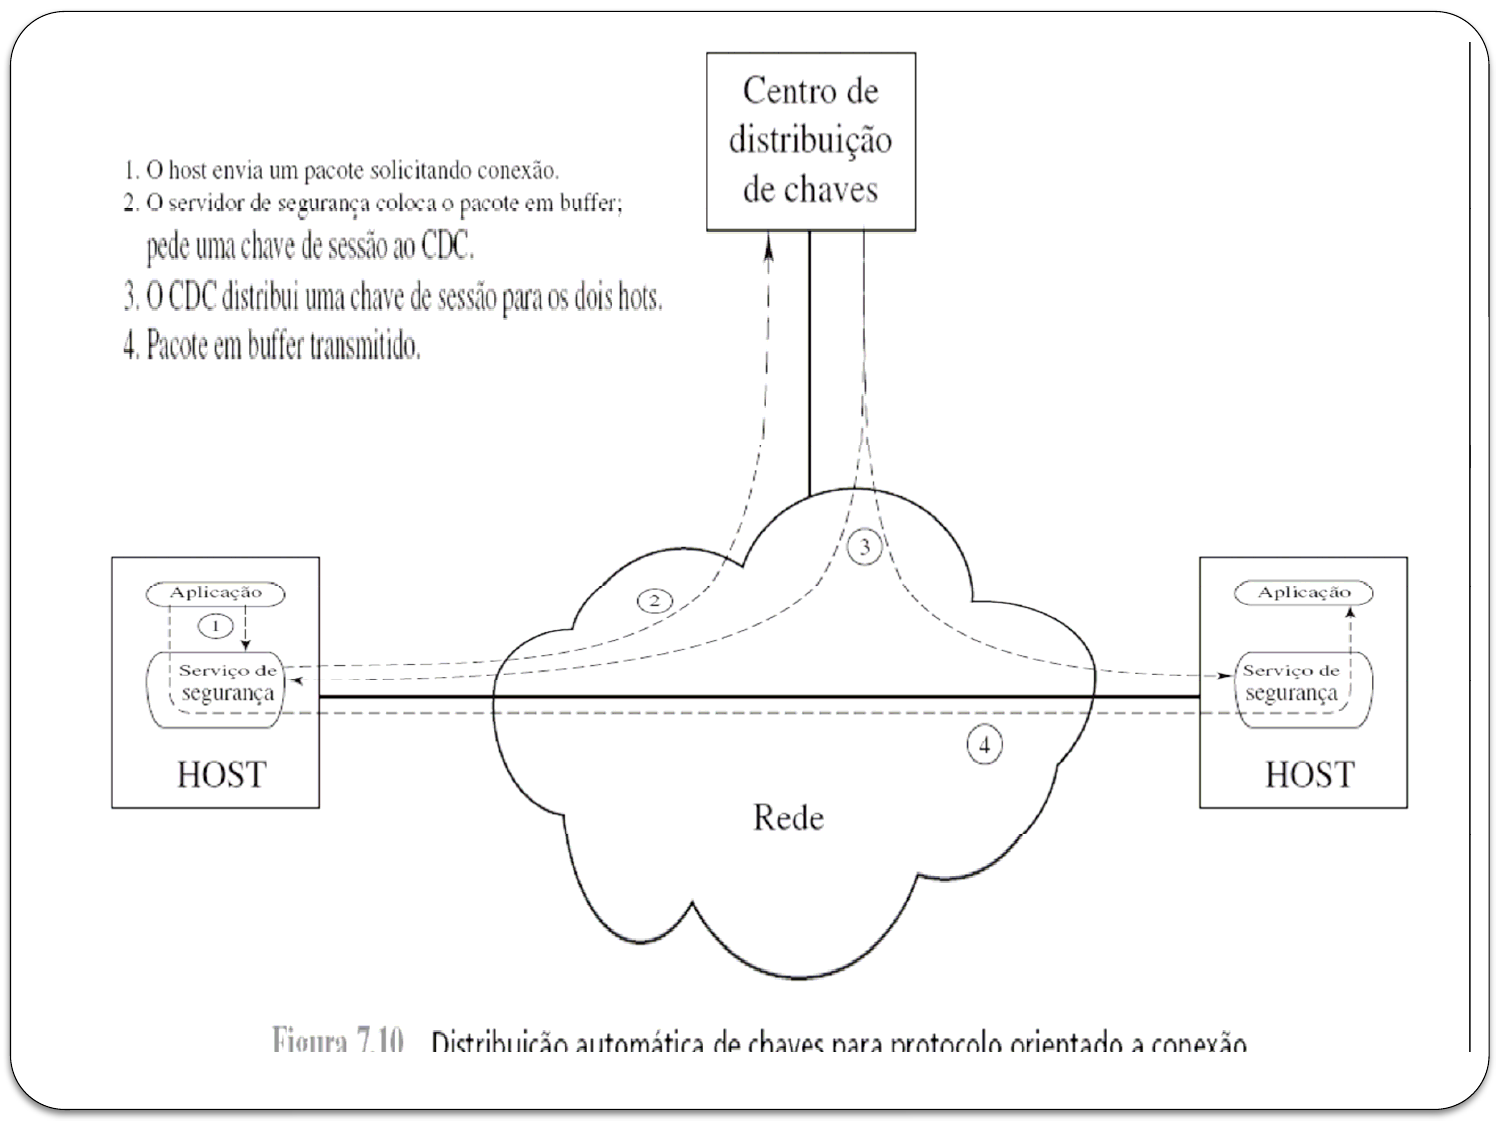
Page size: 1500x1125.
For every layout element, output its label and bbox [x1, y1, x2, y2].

picture [29, 42, 1471, 1053]
